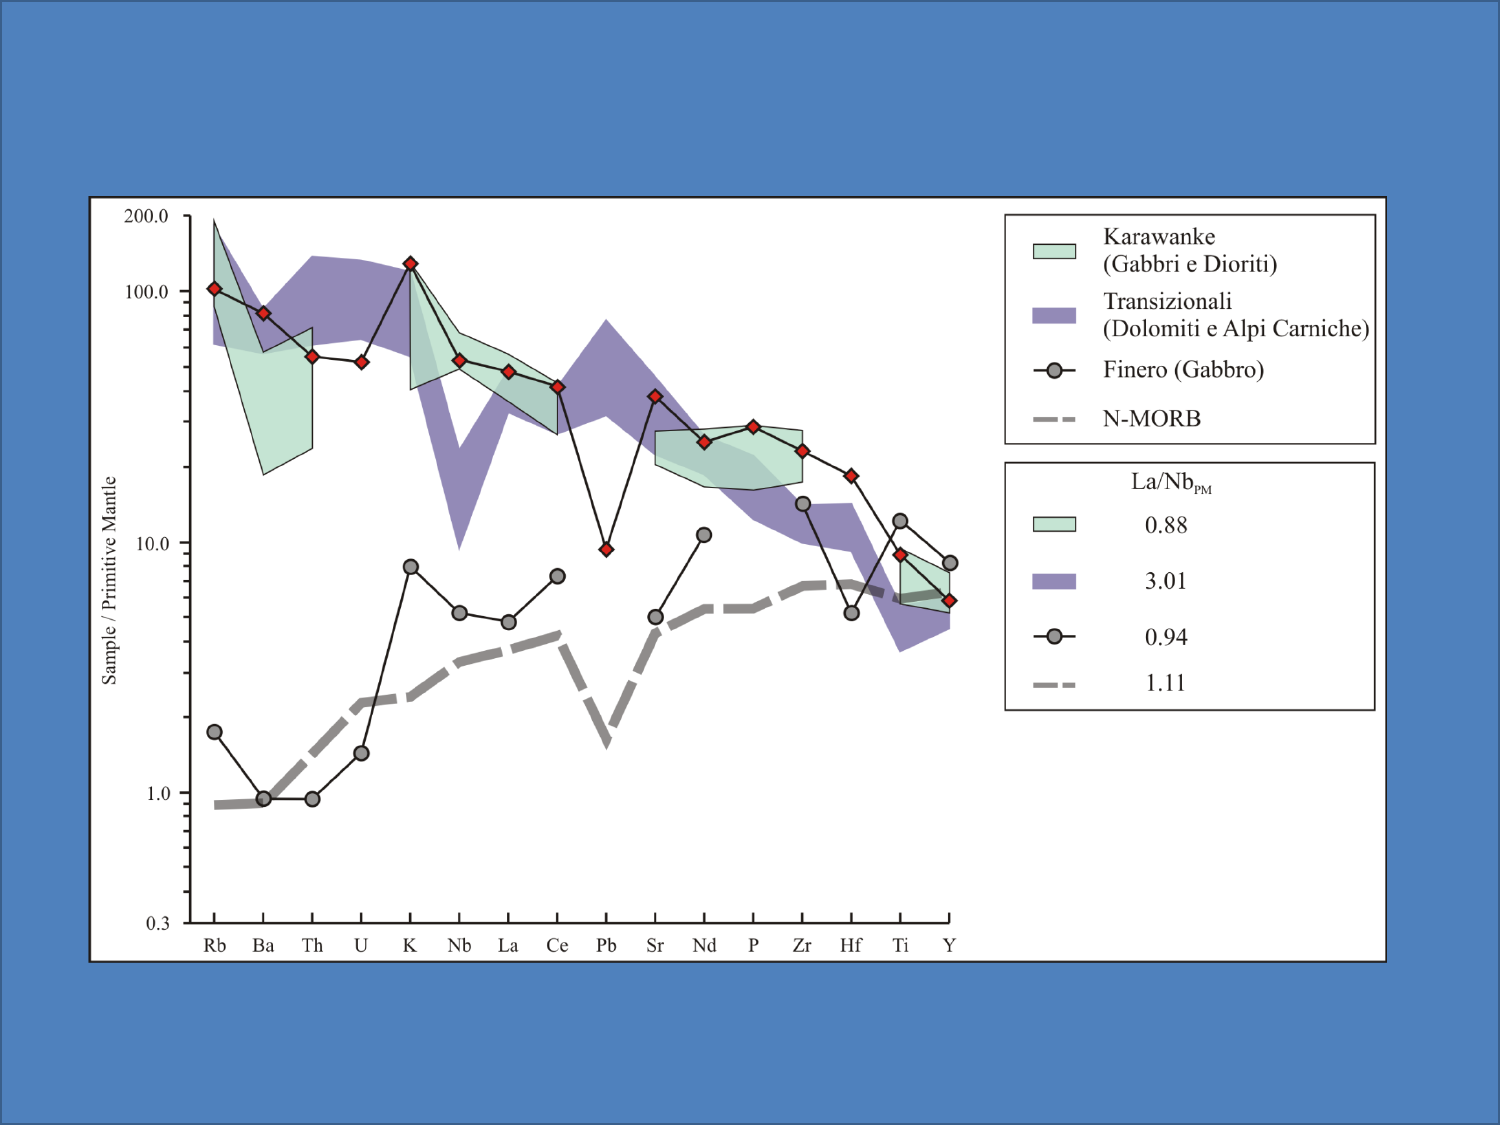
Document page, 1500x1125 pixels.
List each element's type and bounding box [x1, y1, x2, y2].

text_box [0, 0, 1500, 1125]
picture [88, 195, 1387, 963]
